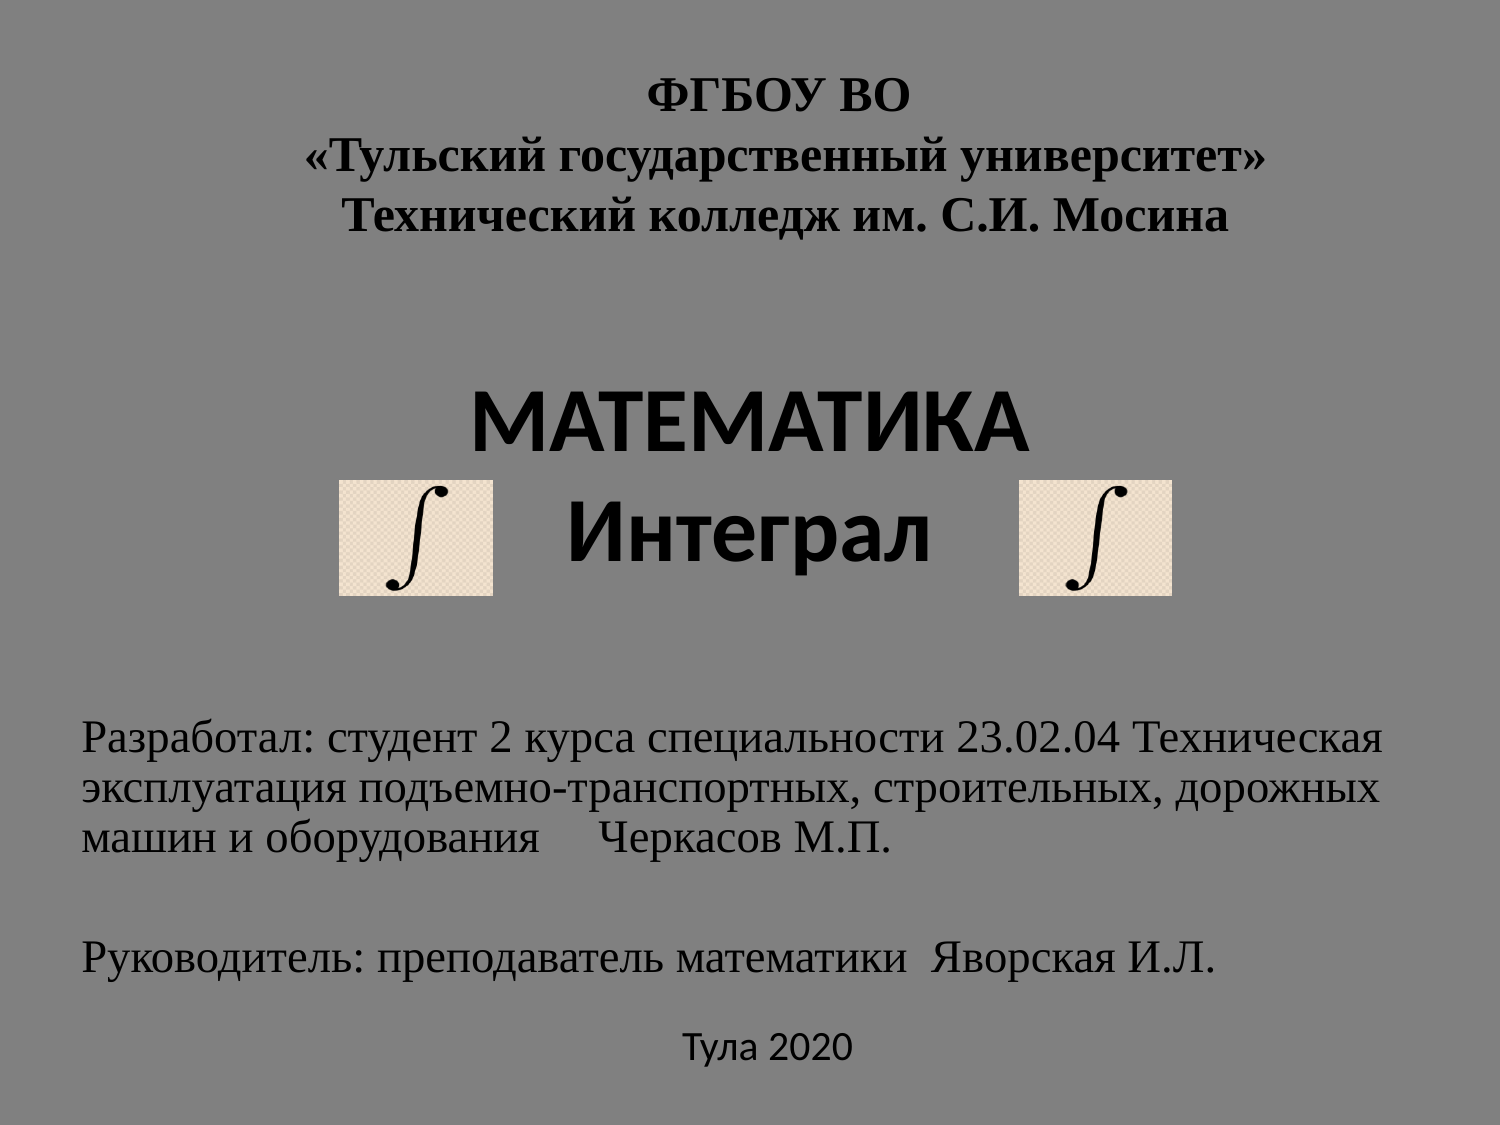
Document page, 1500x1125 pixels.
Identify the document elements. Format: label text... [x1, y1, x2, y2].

title МАТЕМАТИКА Интеграл [112, 349, 1388, 591]
text_box ФГБОУ ВО «Тульский государственный университет» Технический колледж им. С.И. Мосина [253, 54, 1317, 250]
picture [339, 480, 493, 596]
picture [1019, 480, 1173, 596]
text_box Тула 2020 [667, 1011, 880, 1077]
subtitle Разработал: студент 2 курса специальности 23.02.04 Техническая эксплуатация подъемно-транспортных, строительных, дорожных машин и оборудования Черкасов М.П. Руководитель: преподаватель математики Яворская И.Л. [52, 704, 1470, 992]
